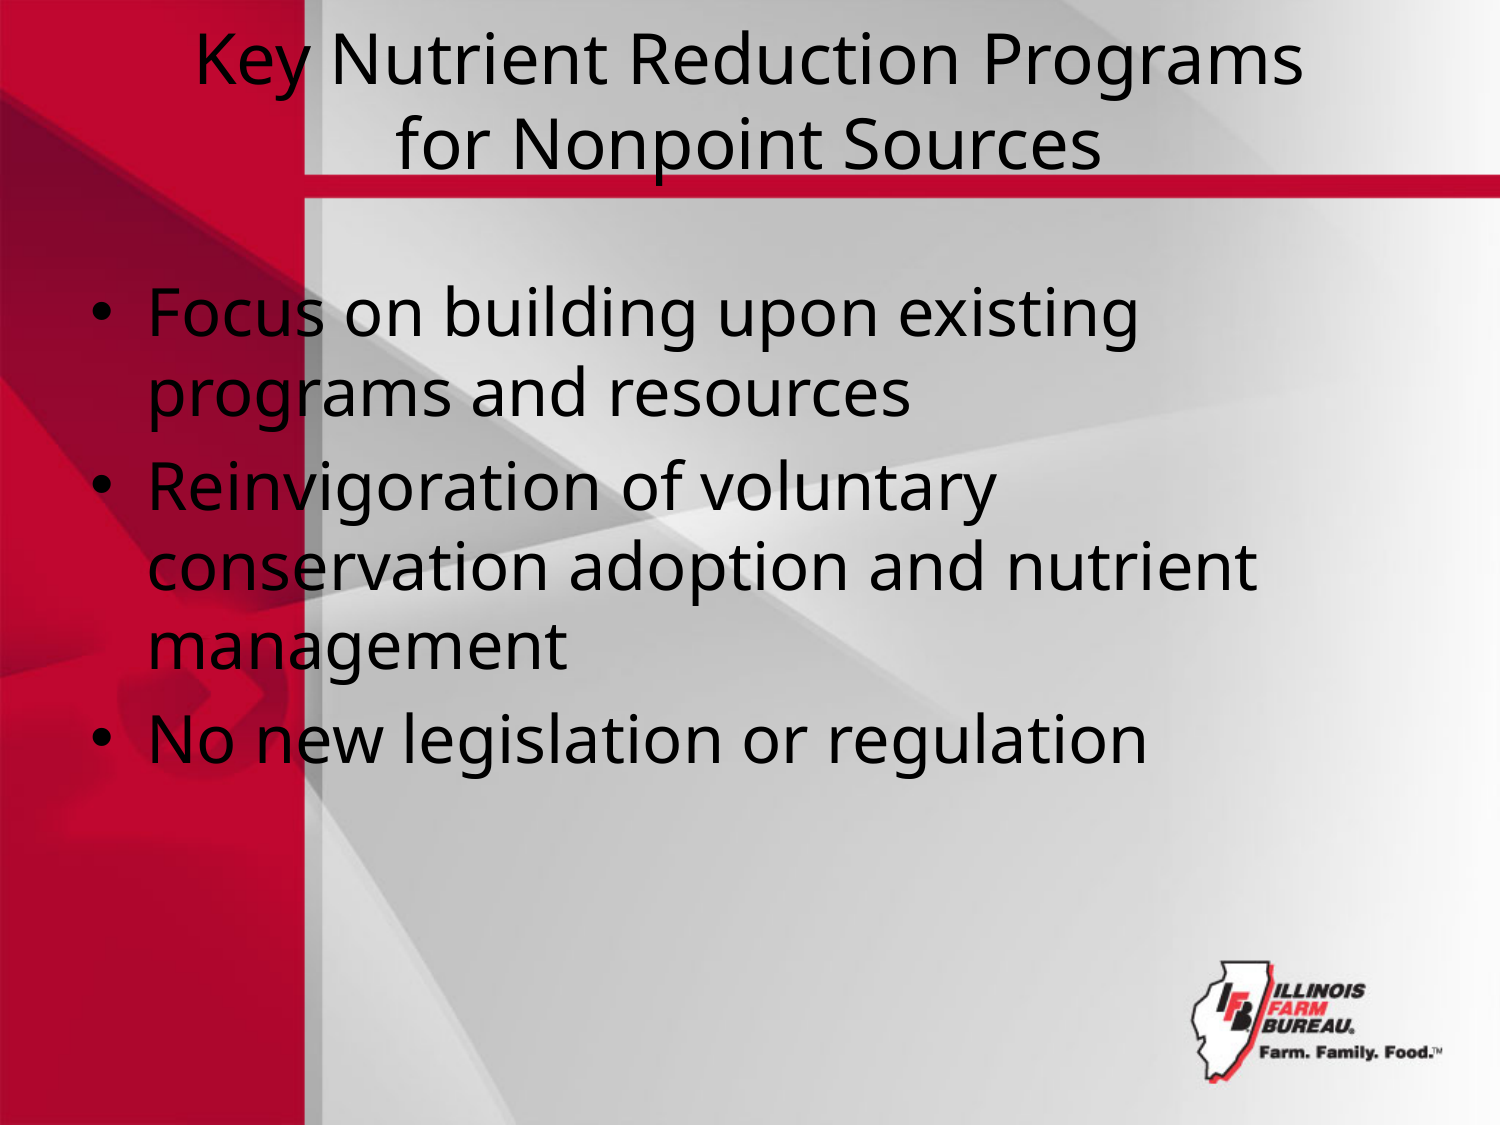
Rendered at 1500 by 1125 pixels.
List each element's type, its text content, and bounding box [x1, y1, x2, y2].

list Focus on building upon existing programs and resources Reinvigoration of voluntary conservation adoption and nutrient management No new legislation or regulation [75, 262, 1425, 1005]
title Key Nutrient Reduction Programs for Nonpoint Sources [75, 5, 1425, 193]
picture [0, 0, 1500, 1125]
